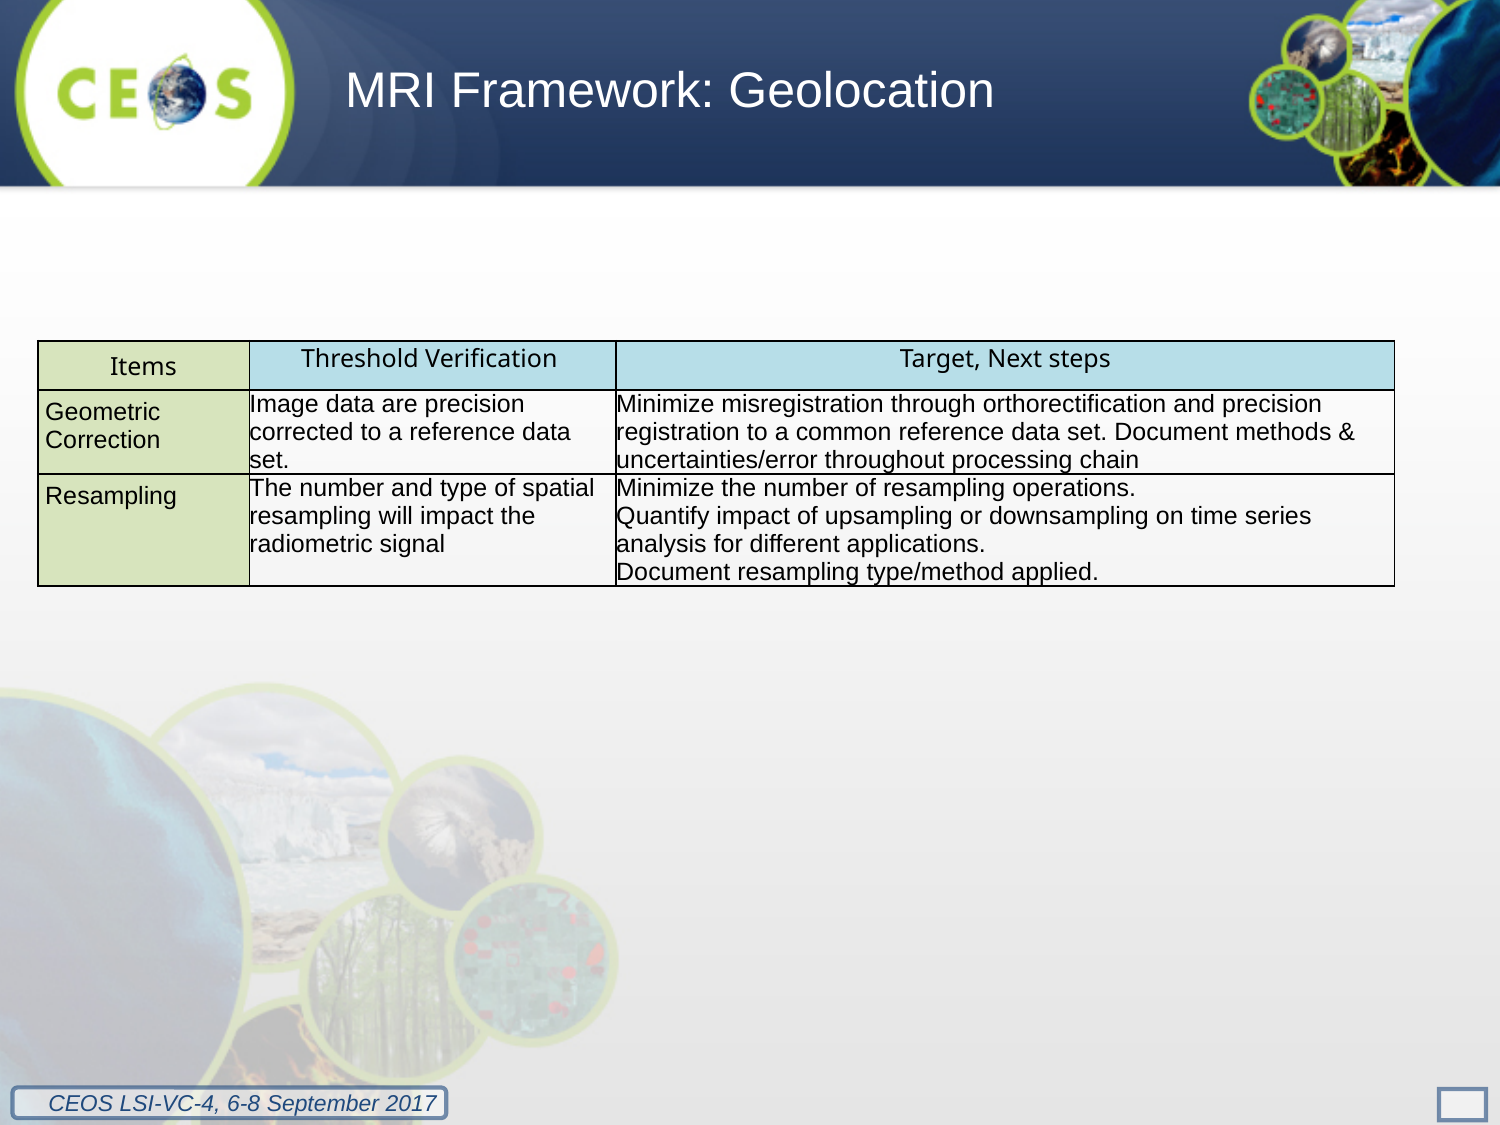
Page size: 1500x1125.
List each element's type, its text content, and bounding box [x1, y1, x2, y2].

slide_number [1437, 1087, 1488, 1122]
table_cell Minimize misregistration through orthorectification and precision registration to a common reference data set. Document methods & uncertainties/error throughout processing chain [617, 391, 1394, 473]
table_cell Geometric Correction [39, 391, 249, 473]
table_header Threshold Verification [250, 342, 615, 389]
table_cell Resampling [39, 475, 249, 585]
text_box MRI Framework: Geolocation [337, 50, 1150, 126]
table_cell Minimize the number of resampling operations. Quantify impact of upsampling or downsampling on time series analysis for different applications. Document resampling type/method applied. [617, 475, 1394, 585]
picture [0, 0, 1500, 1125]
table_header Items [39, 342, 249, 389]
table_cell Image data are precision corrected to a reference data set. [250, 391, 615, 473]
table_header Target, Next steps [617, 342, 1394, 389]
table_cell The number and type of spatial resampling will impact the radiometric signal [250, 475, 615, 585]
